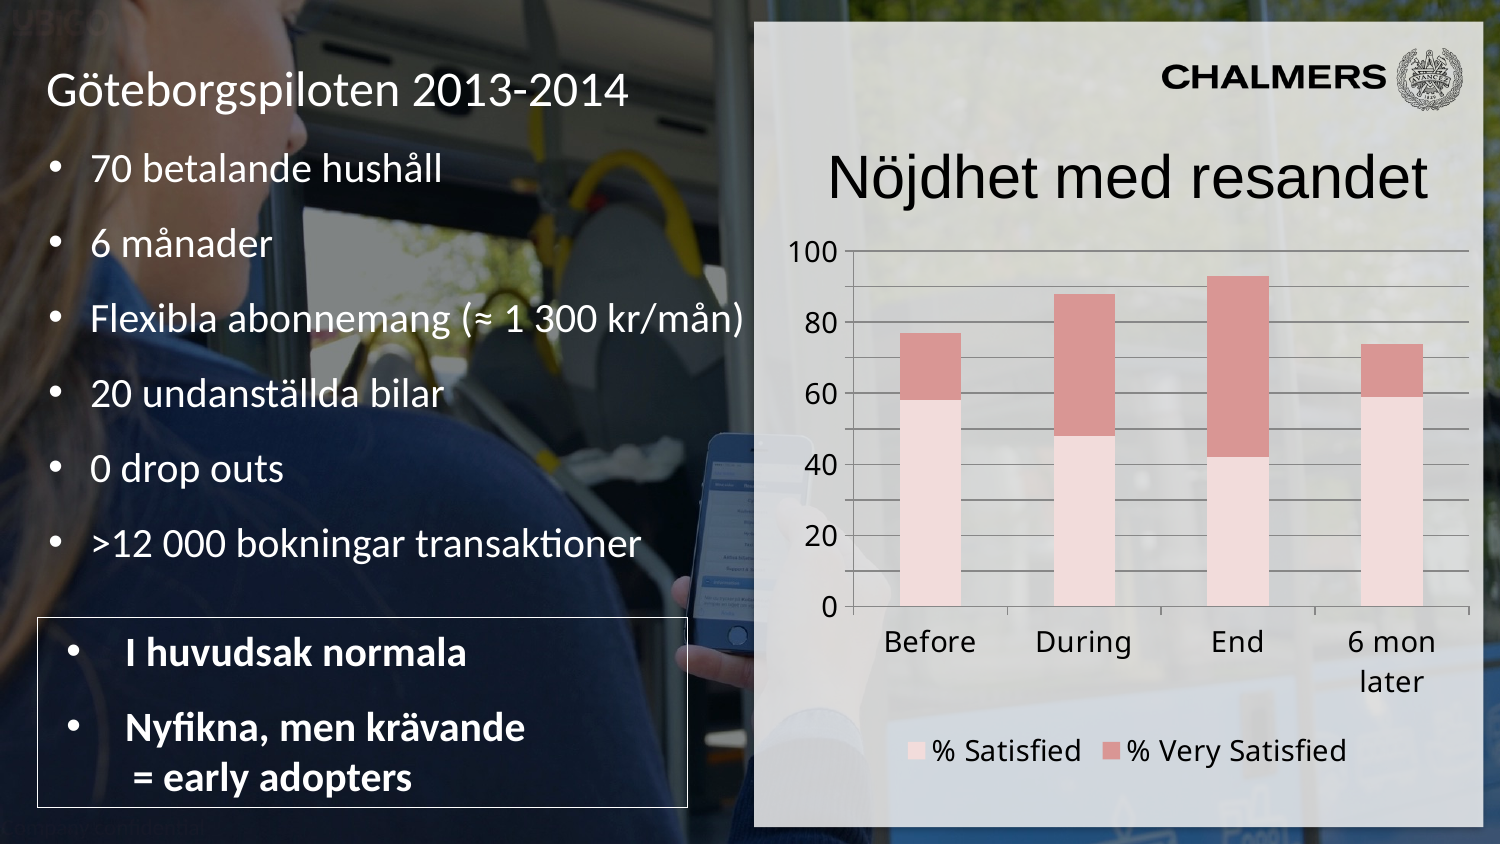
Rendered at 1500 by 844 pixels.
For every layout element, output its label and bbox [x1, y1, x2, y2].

picture [0, 0, 1500, 844]
text_box [772, 129, 1484, 778]
